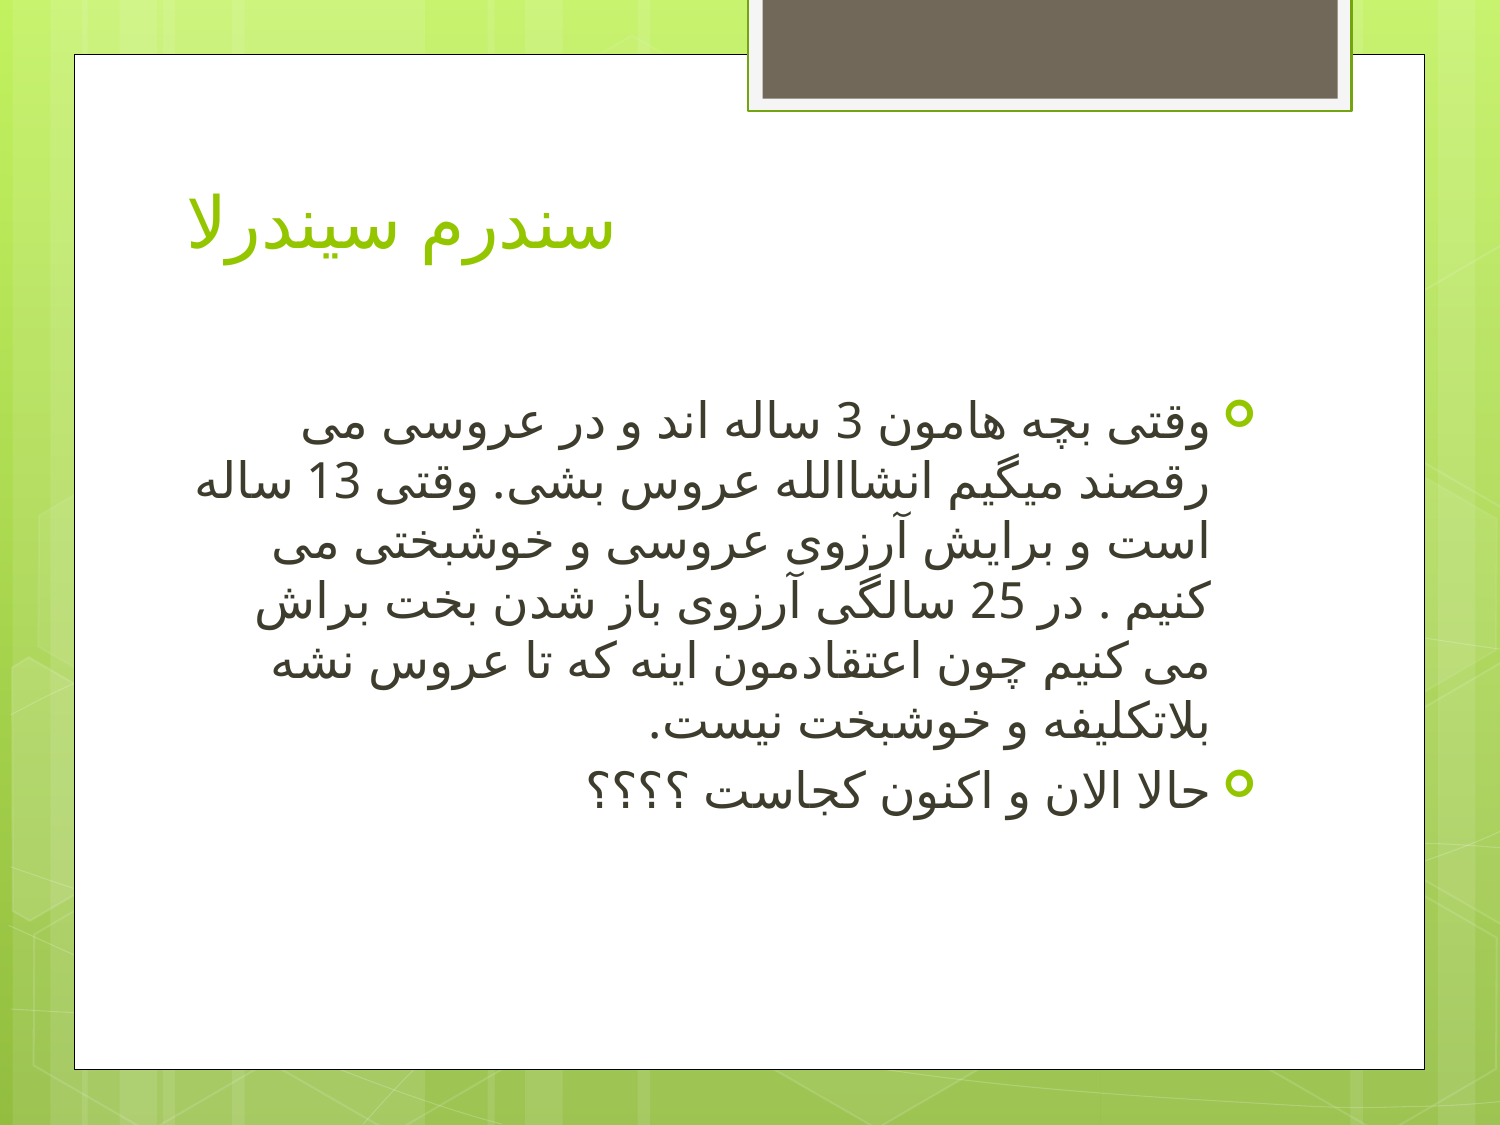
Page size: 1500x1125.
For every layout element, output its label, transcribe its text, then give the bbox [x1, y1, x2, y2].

title سندرم سیندرلا [171, 168, 1324, 357]
list وقتی بچه هامون 3 ساله اند و در عروسی می رقصند میگیم انشاالله عروس بشی. وقتی 13 ساله است و برایش آرزوی عروسی و خوشبختی می کنیم . در 25 سالگی آرزوی باز شدن بخت براش می کنیم چون اعتقادمون اینه که تا عروس نشه بلاتکلیفه و خوشبخت نیست. حالا الان و اکنون کجاست ؟؟؟؟ [171, 381, 1283, 957]
